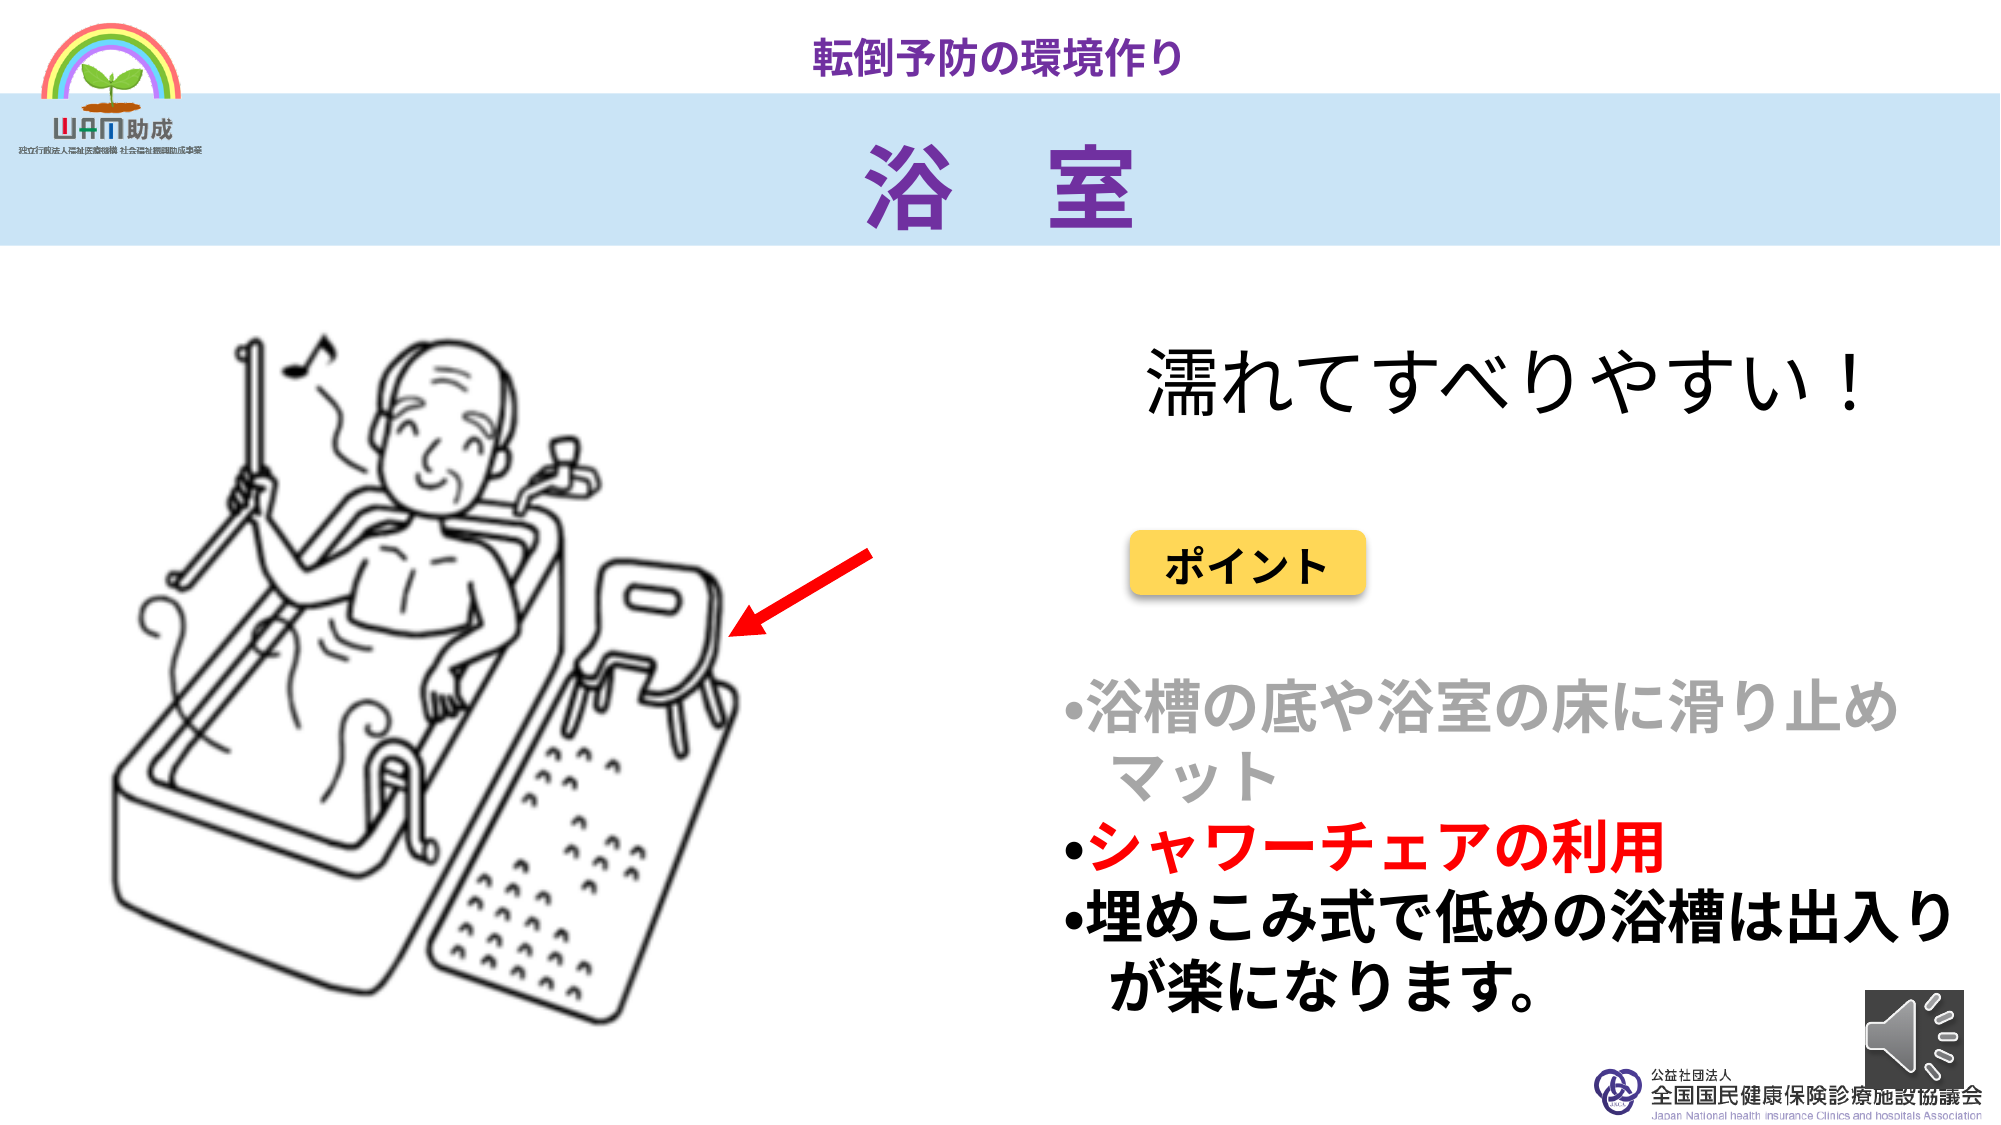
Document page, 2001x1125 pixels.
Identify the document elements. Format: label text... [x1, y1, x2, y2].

picture [1594, 989, 1982, 1120]
text_box 濡れてすべりやすい！ [1129, 328, 1943, 434]
picture [78, 294, 771, 1040]
text_box ・浴槽の底や浴室の床に滑り止めマット ・シャワーチェアの利用 ・埋めこみ式で低めの浴槽は出入りが楽になります。 [1048, 663, 1978, 1028]
picture [7, 16, 213, 161]
text_box ポイント [1128, 528, 1368, 596]
text_box 転倒予防の環境作り [353, 10, 1647, 94]
title 浴 室 [0, 93, 2000, 246]
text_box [728, 552, 870, 637]
